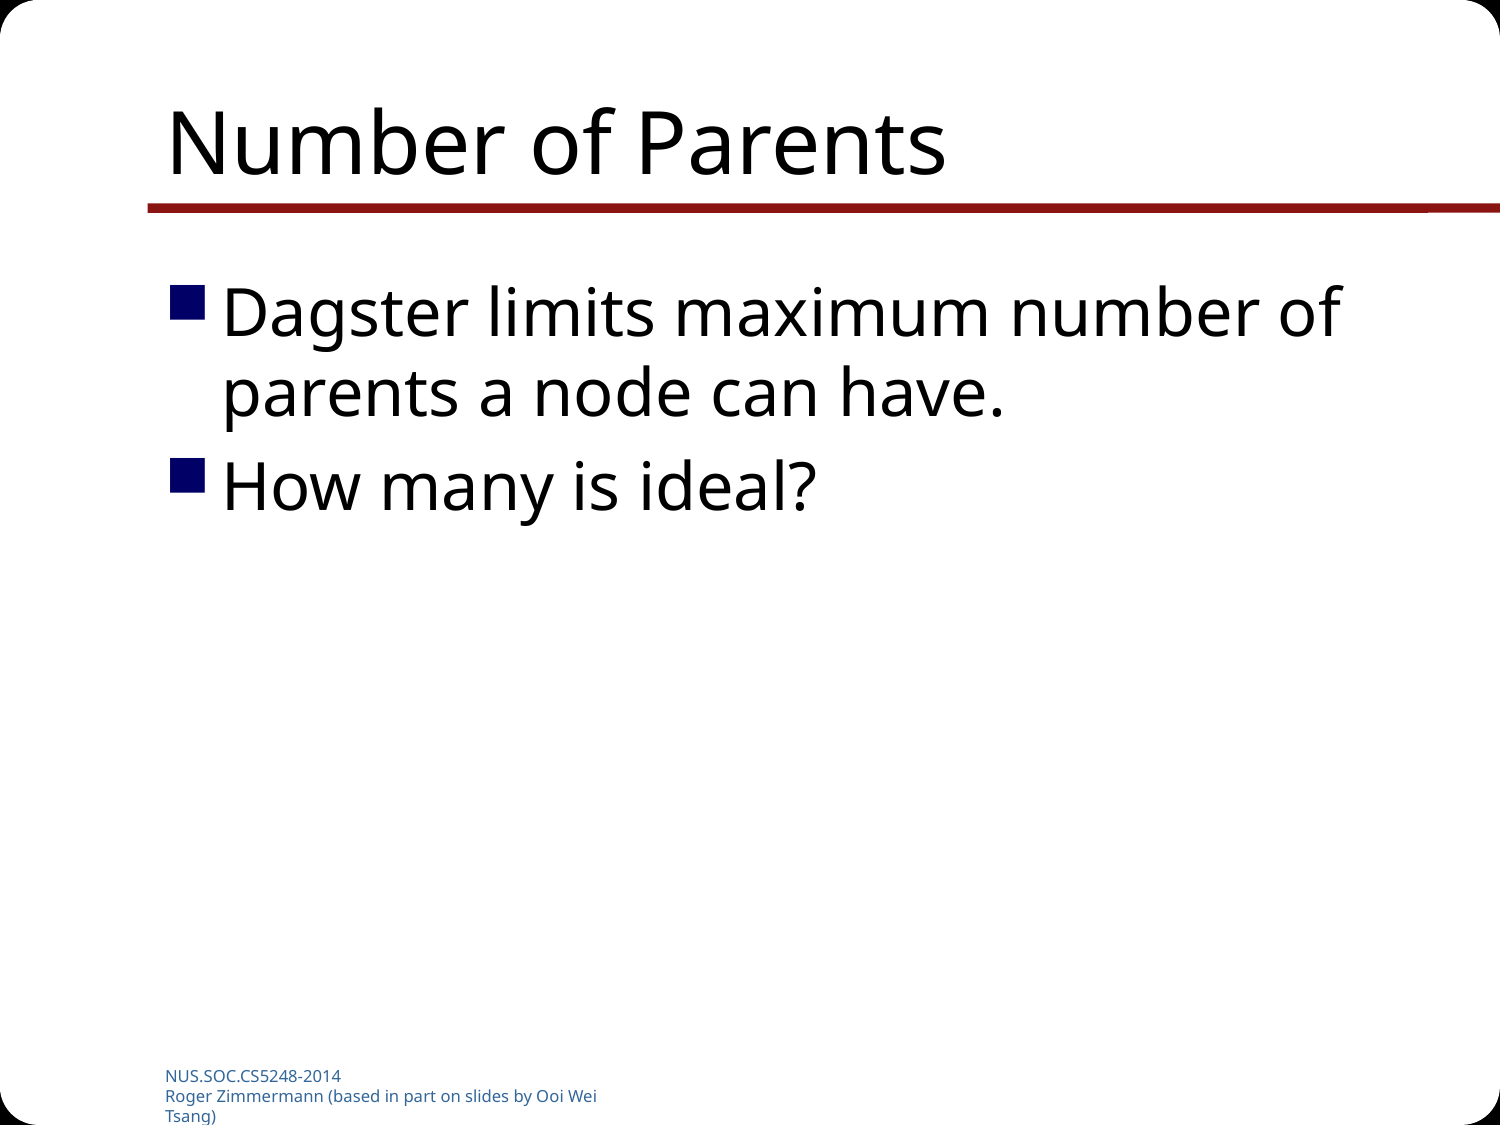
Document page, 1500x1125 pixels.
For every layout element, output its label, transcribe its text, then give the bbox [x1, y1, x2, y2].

title Number of Parents [149, 45, 1426, 234]
footer [549, 1024, 1038, 1101]
list Dagster limits maximum number of parents a node can have. How many is ideal? [149, 262, 1426, 1006]
slide_number NUS.SOC.CS5248-2014 Roger Zimmermann (based in part on slides by Ooi Wei Tsang) [149, 1058, 549, 1101]
